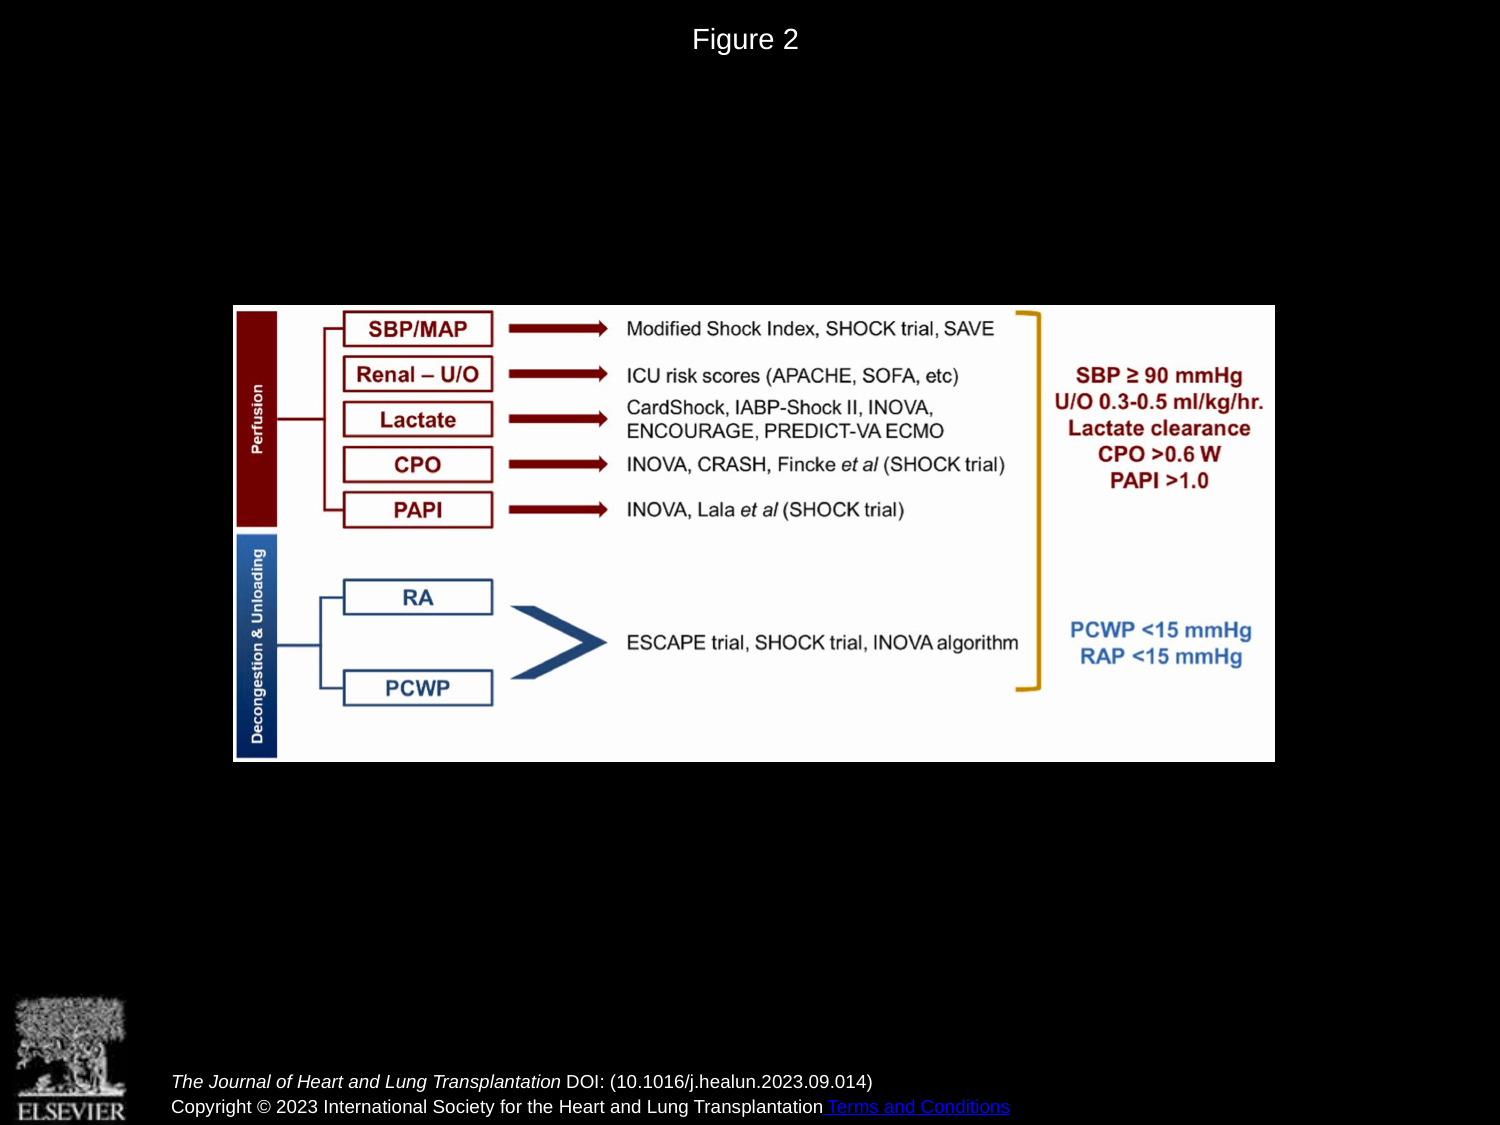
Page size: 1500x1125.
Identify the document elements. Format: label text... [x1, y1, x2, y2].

text_box Copyright © 2023 International Society for the Heart and Lung Transplantation Terms and Conditions [156, 1086, 1068, 1125]
picture [233, 305, 1276, 763]
picture [12, 994, 130, 1125]
text_box Figure 2 [677, 12, 823, 64]
text_box The Journal of Heart and Lung Transplantation DOI: (10.1016/j.healun.2023.09.014) [156, 1062, 1500, 1101]
